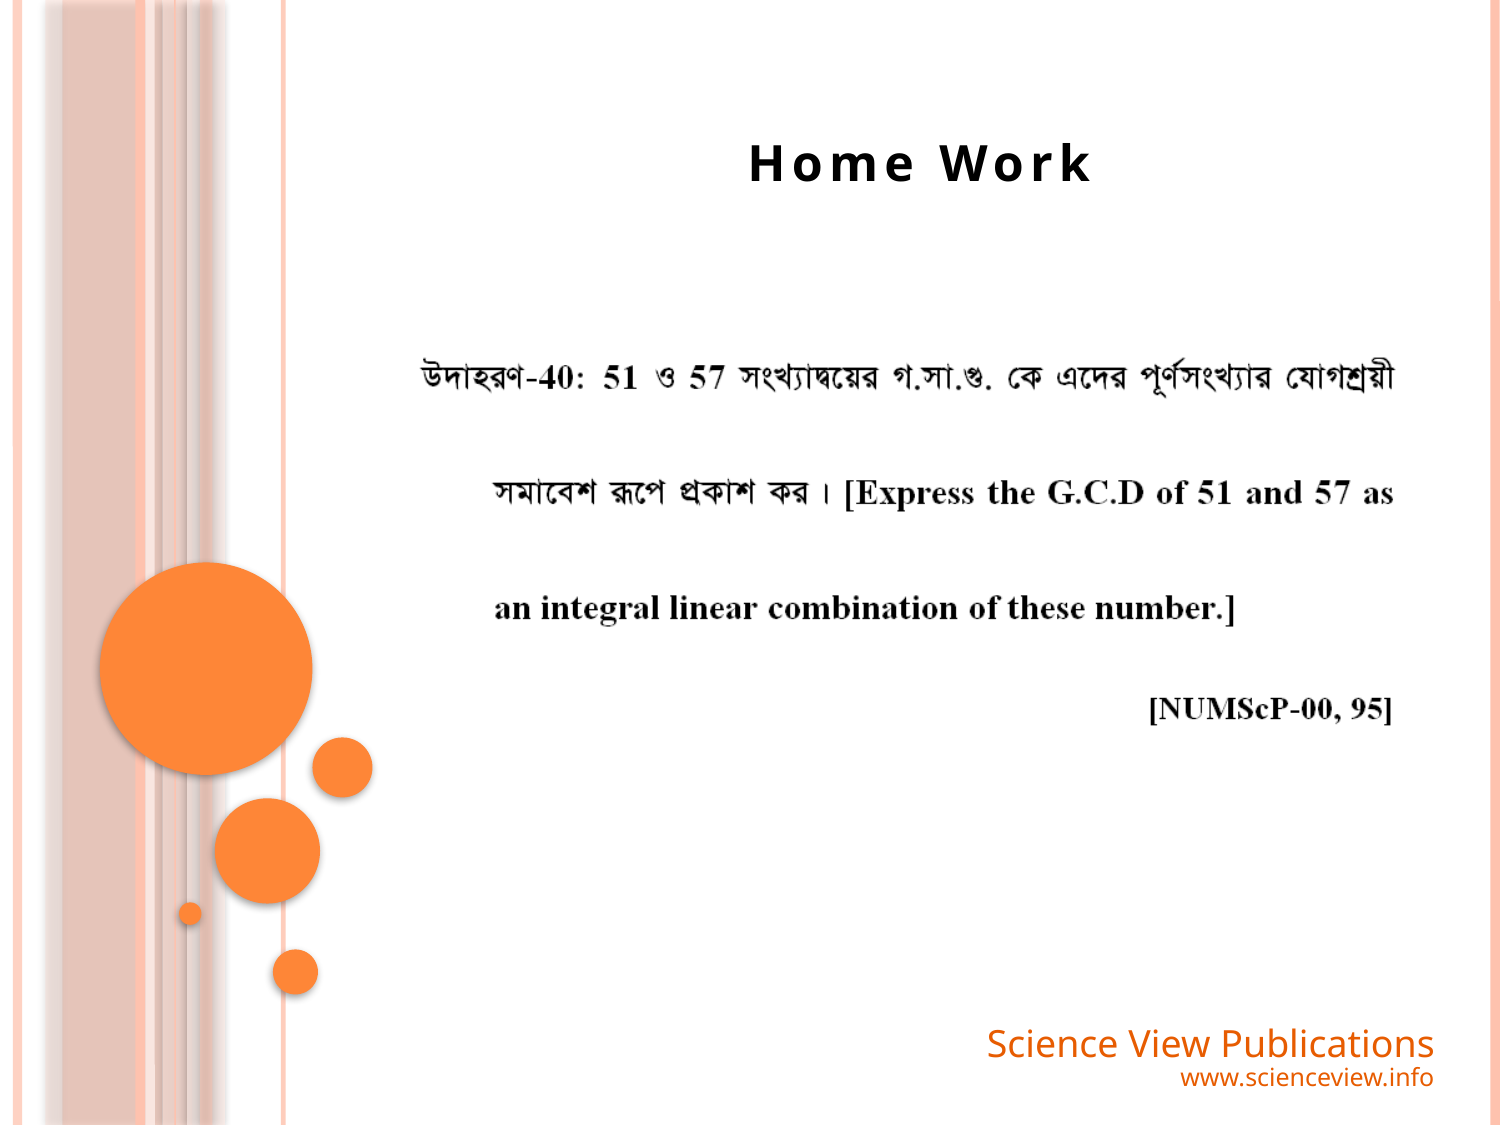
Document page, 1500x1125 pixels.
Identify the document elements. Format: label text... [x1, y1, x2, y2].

text_box Home Work [612, 124, 1225, 199]
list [411, 344, 1413, 744]
